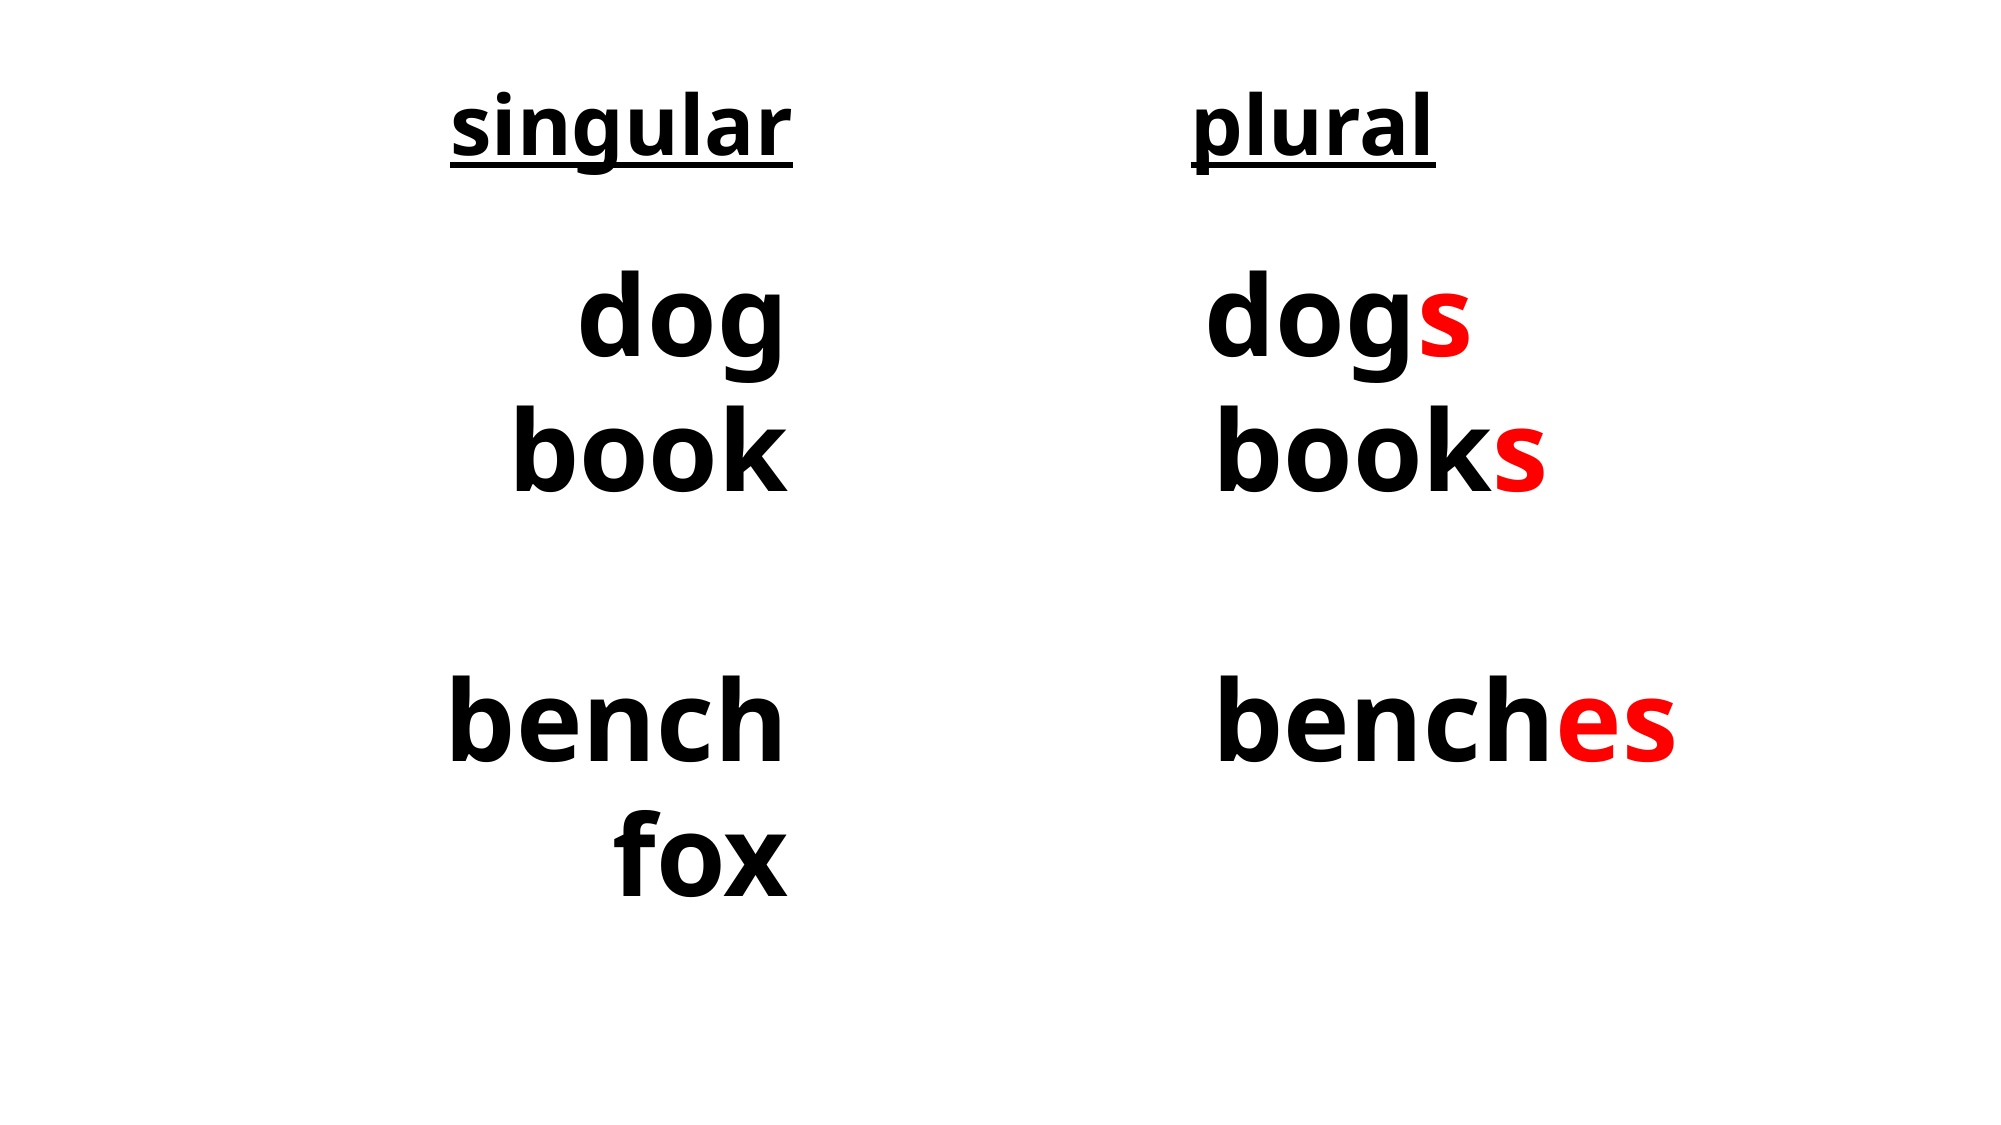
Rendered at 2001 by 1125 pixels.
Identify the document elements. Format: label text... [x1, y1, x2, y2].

text_box dog book bench fox [106, 236, 804, 1125]
text_box dogs books benches [1168, 236, 1759, 1072]
text_box singular plural [425, 65, 1575, 180]
